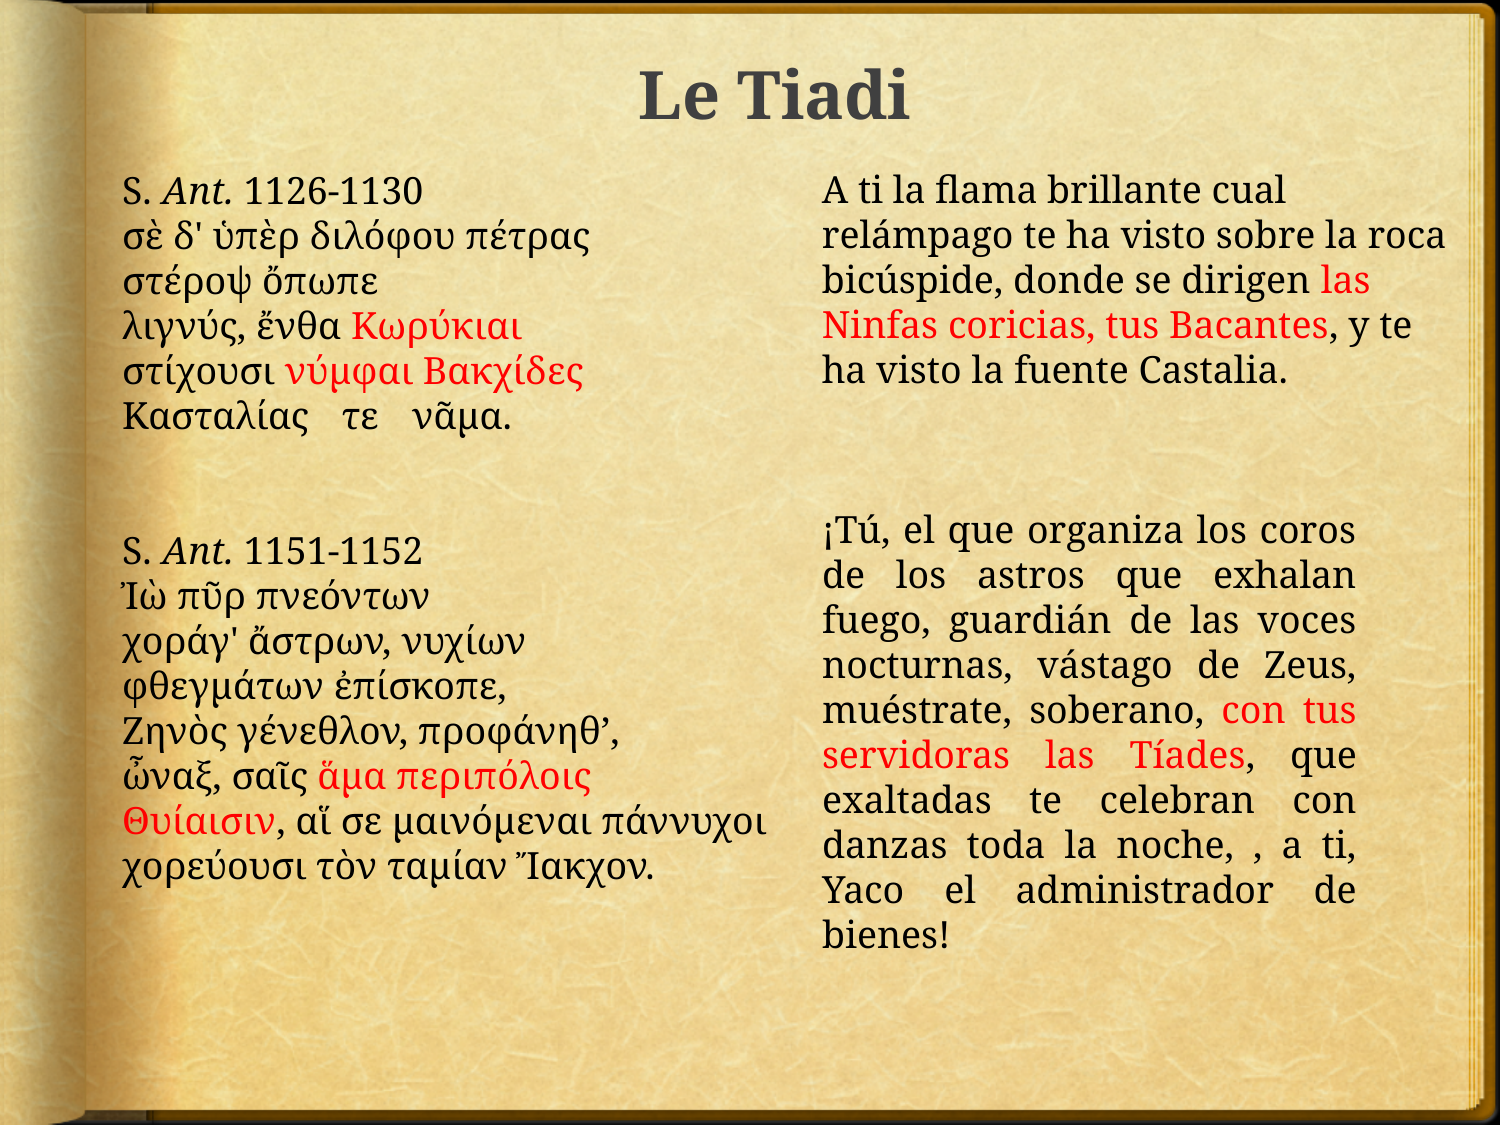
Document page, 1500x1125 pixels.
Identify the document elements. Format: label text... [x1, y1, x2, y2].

text_box A ti la flama brillante cual relámpago te ha visto sobre la roca bicúspide, donde se dirigen las Ninfas coricias, tus Bacantes, y te ha visto la fuente Castalia. [807, 159, 1463, 399]
list S. Ant. 1126-1130 σὲ δ' ὑπὲρ διλόφου πέτρας στέροψ ὄπωπε λιγνύς, ἔνθα Κωρύκιαι στίχουσι νύμφαι Βακχίδες Κασταλίας τε νᾶμα. S. Ant. 1151-1152 Ἰὼ πῦρ πνεόντων χοράγ' ἄστρων, νυχίων φθεγμάτων ἐπίσκοπε, Ζηνὸς γένεθλον, προφάνηθ’, ὦναξ, σαῖς ἅμα περιπόλοις Θυίαισιν, αἵ σε μαινόμεναι πάννυχοι χορεύουσι τὸν ταμίαν Ἴακχον. [60, 159, 808, 895]
picture [0, 0, 1500, 1125]
text_box ¡Tú, el que organiza los coros de los astros que exhalan fuego, guardián de las voces nocturnas, vástago de Zeus, muéstrate, soberano, con tus servidoras las Tíades, que exaltadas te celebran con danzas toda la noche, , a ti, Yaco el administrador de bienes! [807, 499, 1372, 964]
title Le Tiadi [178, 0, 1372, 157]
